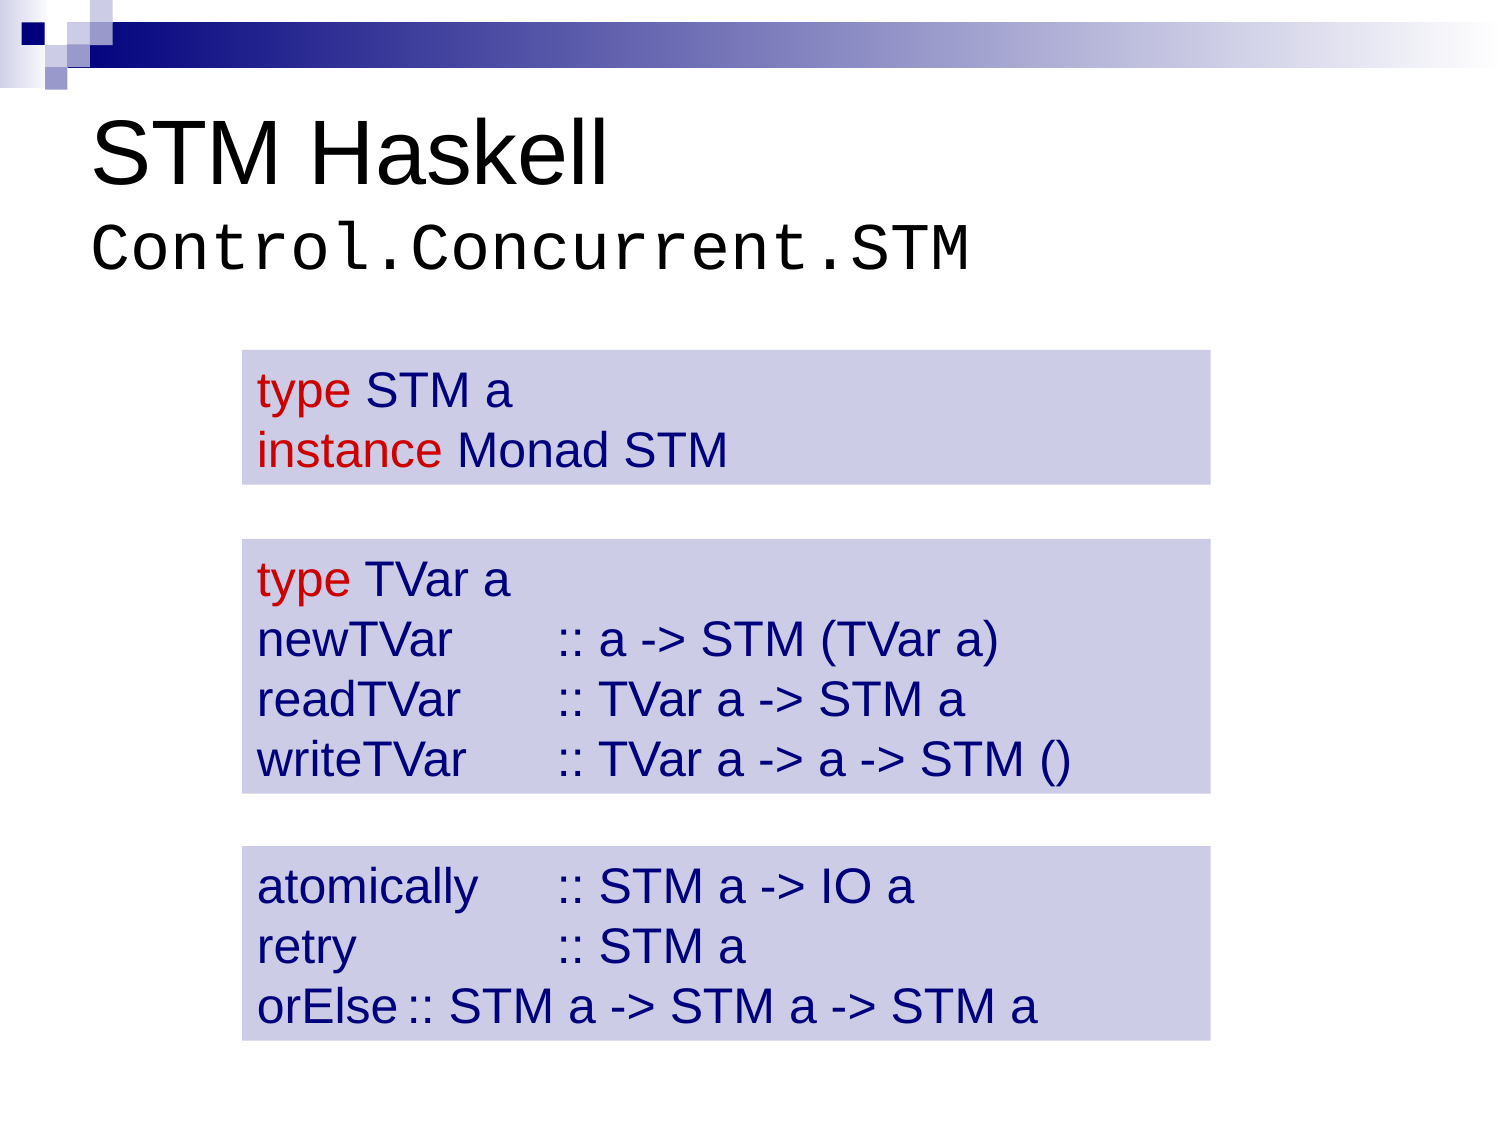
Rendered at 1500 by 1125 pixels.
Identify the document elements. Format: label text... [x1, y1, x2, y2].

text_box type TVar a newTVar :: a -> STM (TVar a) readTVar :: TVar a -> STM a writeTVar :: TVar a -> a -> STM () [242, 538, 1211, 794]
text_box atomically :: STM a -> IO a retry :: STM a orElse :: STM a -> STM a -> STM a [242, 846, 1211, 1041]
title STM Haskell Control.Concurrent.STM [74, 74, 1426, 301]
text_box type STM a instance Monad STM [242, 349, 1211, 485]
